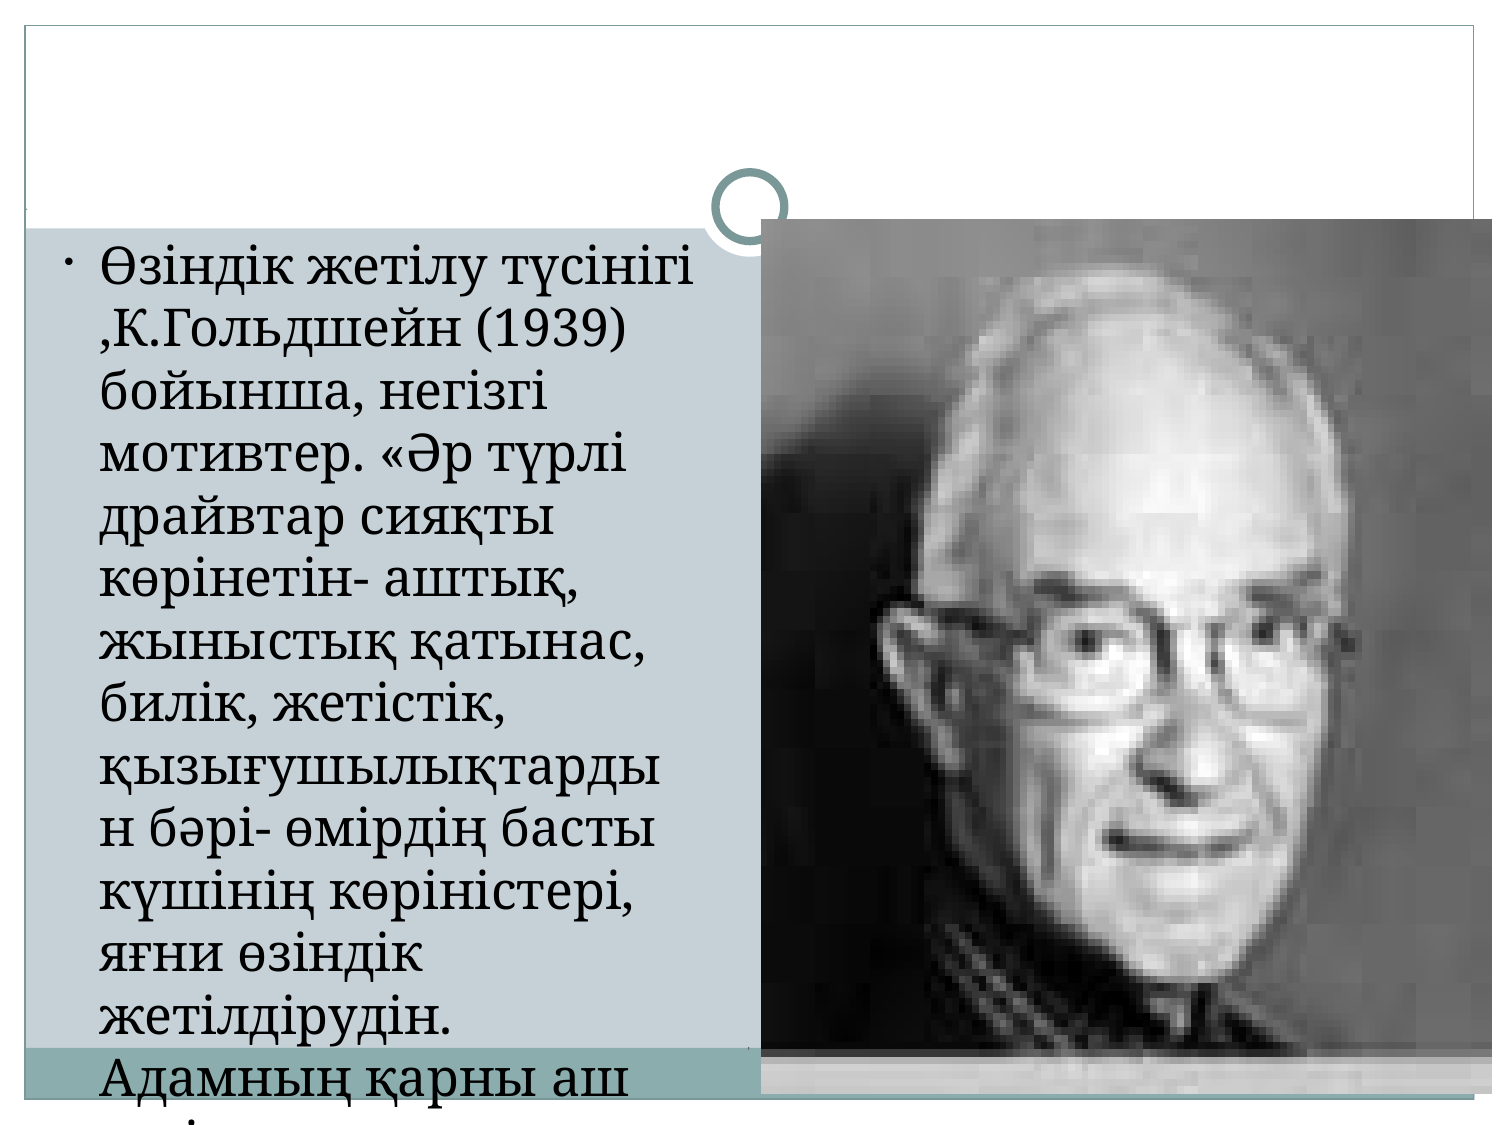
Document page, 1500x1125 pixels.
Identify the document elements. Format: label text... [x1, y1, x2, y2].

text_box Өзіндік жетілу түсінігі ,К.Гольдшейн (1939) бойынша, негізгі мотивтер. «Әр түрлі драйвтар сияқты көрінетін- аштық, жыныстық қатынас, билік, жетістік, қызығушылықтардын бәрі- өмірдің басты күшінің көріністері, яғни өзіндік жетілдірудін. Адамның қарны аш кезінде ол тамақ арқылы өзіндік жетіледі; егер ол адам билікке ұмтылса, ол соған жету арқылы жетіледі. Өзіндік жетілу-адам табиғатының шығармашылық тенденциясы. Ол организмді-дамыту мен жақсартуға бағытталған» [49, 224, 712, 993]
picture [761, 219, 1492, 1095]
